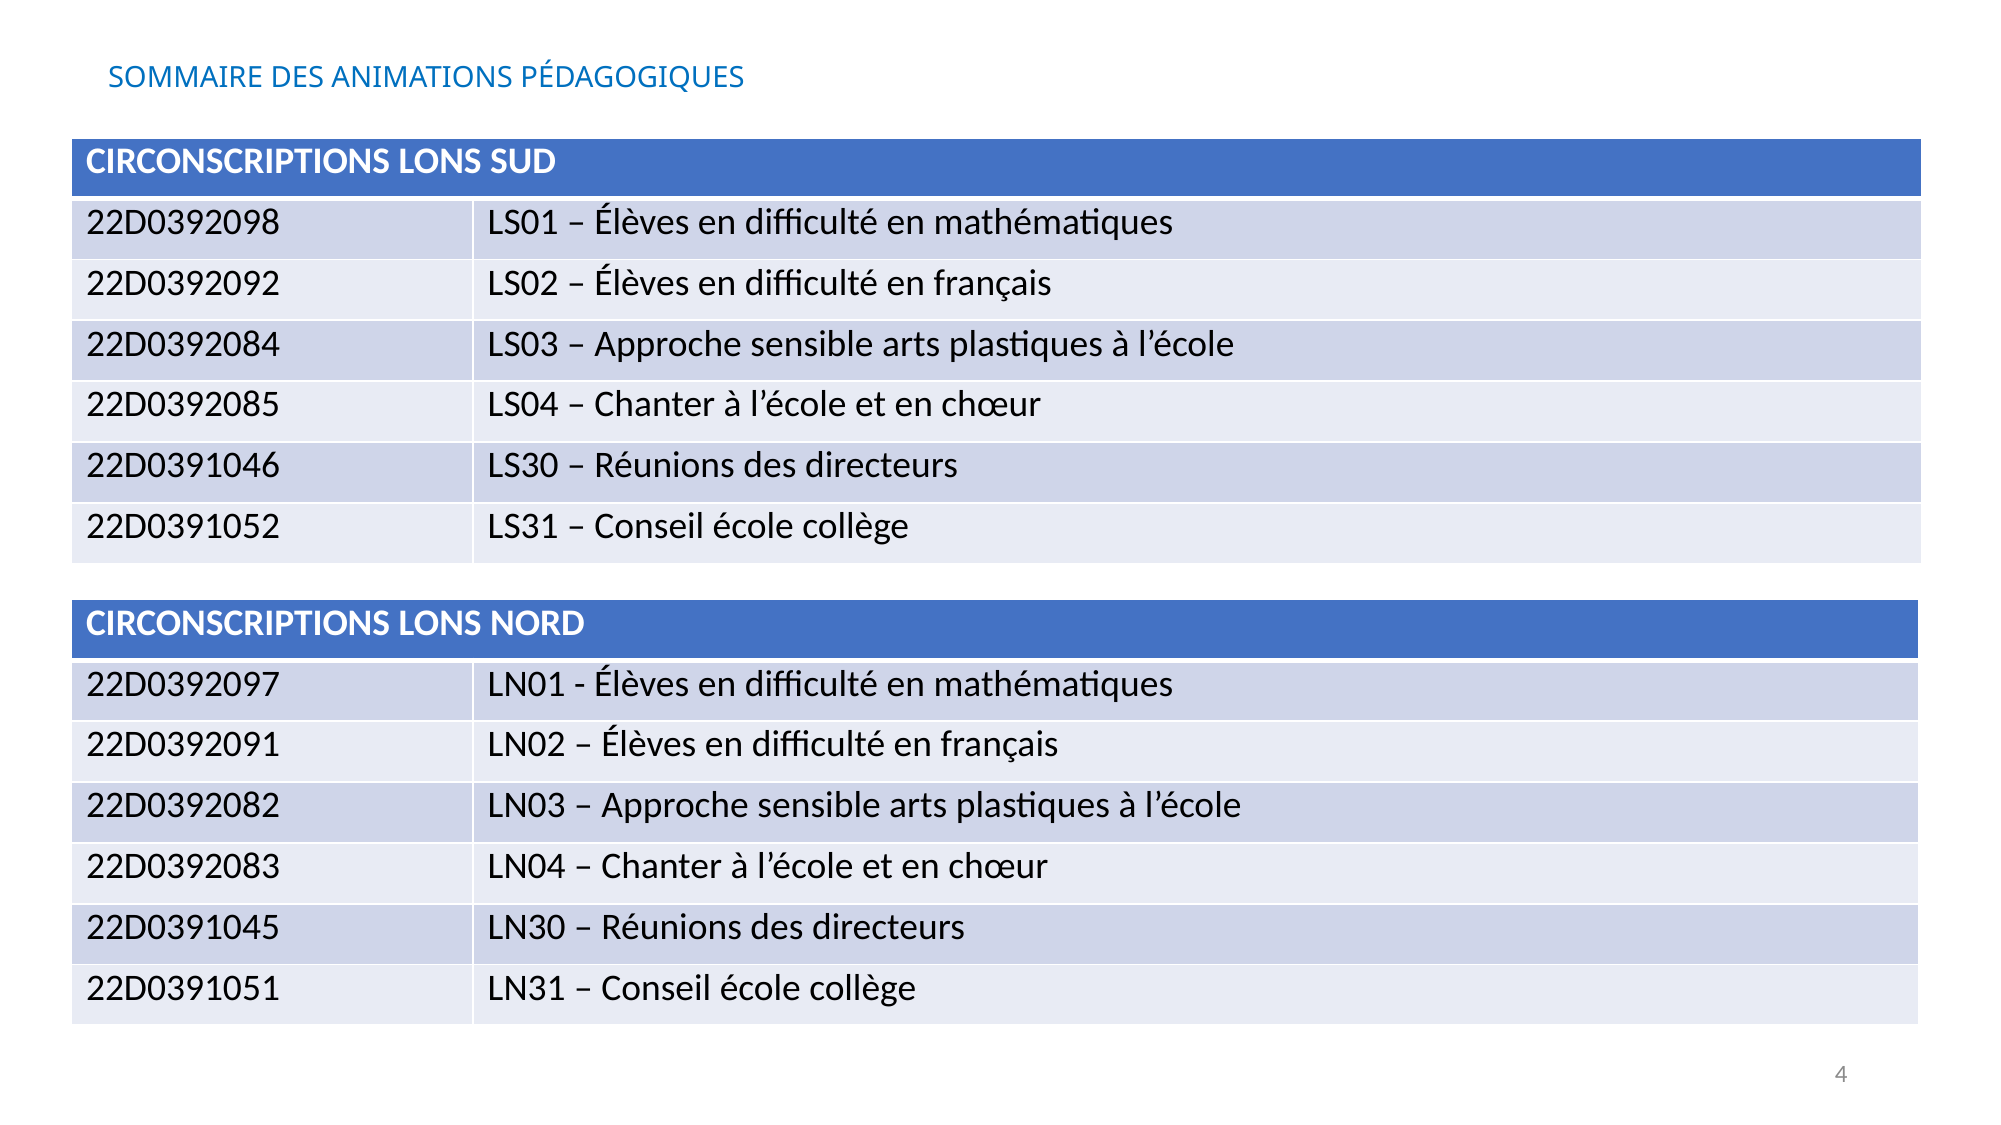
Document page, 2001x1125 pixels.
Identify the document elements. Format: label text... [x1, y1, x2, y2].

text_box SOMMAIRE DES ANIMATIONS PÉDAGOGIQUES [93, 51, 761, 101]
table_cell LN04 – Chanter à l’école et en chœur [474, 844, 1918, 903]
table_cell 22D0391052 [72, 504, 472, 563]
table_cell LN03 – Approche sensible arts plastiques à l’école [474, 783, 1918, 842]
table_cell LN31 – Conseil école collège [474, 965, 1918, 1024]
table_cell 22D0392092 [72, 260, 472, 319]
table_cell 22D0392083 [72, 844, 472, 903]
table_cell LN02 – Élèves en difficulté en français [474, 722, 1918, 781]
table_header CIRCONSCRIPTIONS LONS SUD [72, 139, 1921, 196]
table_cell LS30 – Réunions des directeurs [474, 443, 1921, 502]
table_cell LS02 – Élèves en difficulté en français [474, 260, 1921, 319]
table_cell 22D0392085 [72, 382, 472, 441]
table_cell 22D0391046 [72, 443, 472, 502]
table_cell LN30 – Réunions des directeurs [474, 905, 1918, 964]
table_cell 22D0392097 [72, 663, 472, 720]
table_cell 22D0392082 [72, 783, 472, 842]
table_header CIRCONSCRIPTIONS LONS NORD [72, 600, 1918, 658]
table_cell LS04 – Chanter à l’école et en chœur [474, 382, 1921, 441]
table_cell 22D0392091 [72, 722, 472, 781]
table_cell LN01 - Élèves en difficulté en mathématiques [474, 663, 1918, 720]
table_cell 22D0391051 [72, 965, 472, 1024]
table_cell LS01 – Élèves en difficulté en mathématiques [474, 201, 1921, 259]
table_cell LS03 – Approche sensible arts plastiques à l’école [474, 321, 1921, 380]
table_cell LS31 – Conseil école collège [474, 504, 1921, 563]
table_cell 22D0392084 [72, 321, 472, 380]
slide_number 4 [1412, 1042, 1863, 1103]
table_cell 22D0391045 [72, 905, 472, 964]
table_cell 22D0392098 [72, 201, 472, 259]
